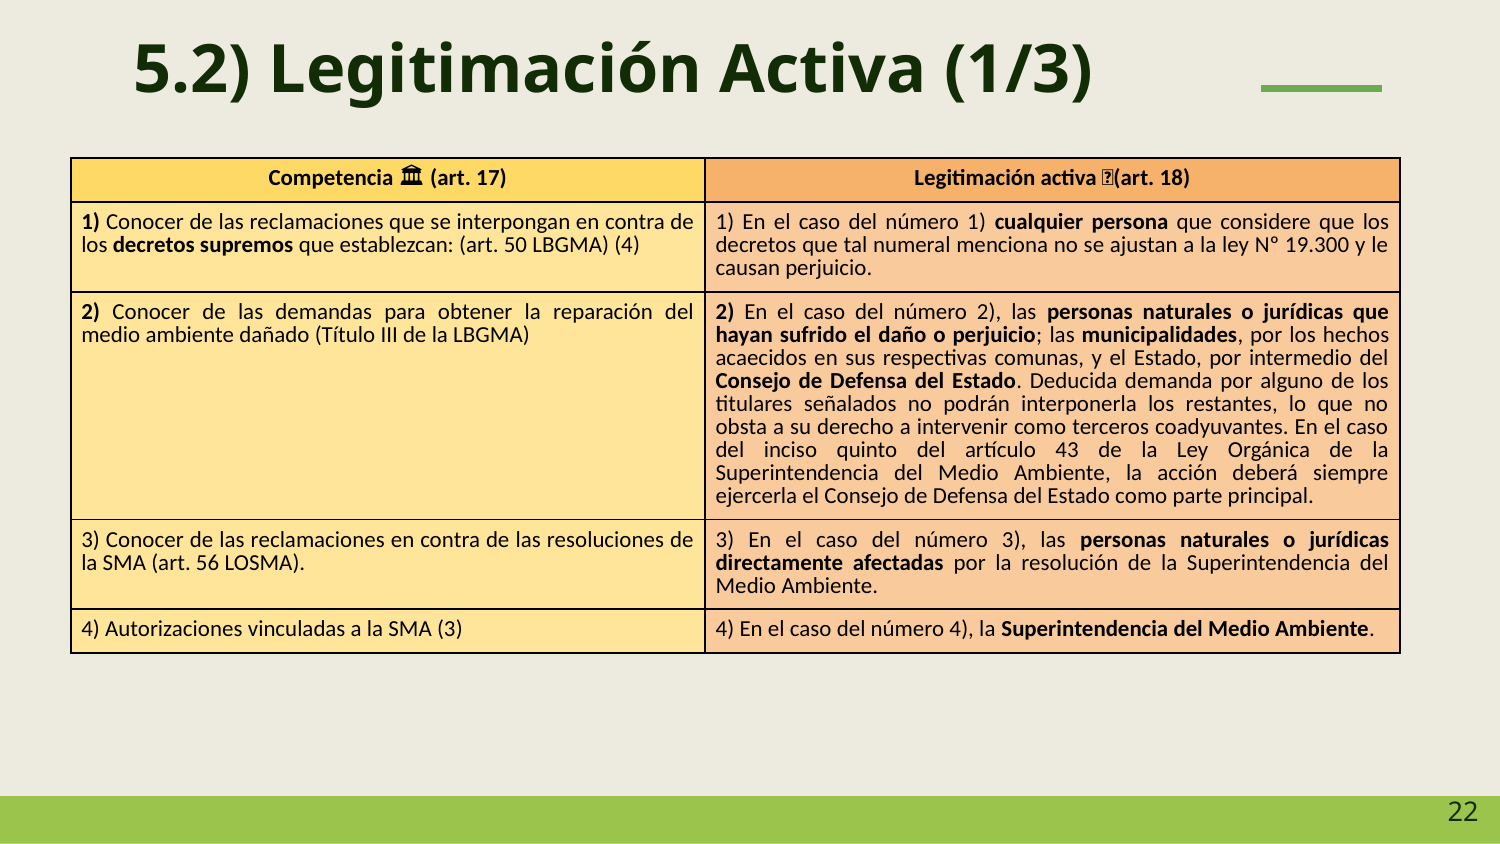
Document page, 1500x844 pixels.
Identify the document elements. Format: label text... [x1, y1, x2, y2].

table_cell 4) Autorizaciones vinculadas a la SMA (3) [72, 610, 704, 652]
table_cell 3) En el caso del número 3), las personas naturales o jurídicas directamente afectadas por la resolución de la Superintendencia del Medio Ambiente. [706, 520, 1399, 608]
table_cell 1) En el caso del número 1) cualquier persona que considere que los decretos que tal numeral menciona no se ajustan a la ley Nº 19.300 y le causan perjuicio. [706, 203, 1399, 291]
table_cell 2) Conocer de las demandas para obtener la reparación del medio ambiente dañado (Título III de la LBGMA) [72, 293, 704, 519]
table_cell 2) En el caso del número 2), las personas naturales o jurídicas que hayan sufrido el daño o perjuicio; las municipalidades, por los hechos acaecidos en sus respectivas comunas, y el Estado, por intermedio del Consejo de Defensa del Estado. Deducida demanda por alguno de los titulares señalados no podrán interponerla los restantes, lo que no obsta a su derecho a intervenir como terceros coadyuvantes. En el caso del inciso quinto del artículo 43 de la Ley Orgánica de la Superintendencia del Medio Ambiente, la acción deberá siempre ejercerla el Consejo de Defensa del Estado como parte principal. [706, 293, 1399, 519]
table_header Competencia 🏛️ (art. 17) [72, 159, 704, 201]
title 5.2) Legitimación Activa (1/3) [118, 10, 1382, 105]
slide_number ‹#› [1403, 779, 1494, 844]
table_header Legitimación activa 📩(art. 18) [706, 159, 1399, 201]
table_cell 1) Conocer de las reclamaciones que se interpongan en contra de los decretos supremos que establezcan: (art. 50 LBGMA) (4) [72, 203, 704, 291]
table_cell 4) En el caso del número 4), la Superintendencia del Medio Ambiente. [706, 610, 1399, 652]
table_cell 3) Conocer de las reclamaciones en contra de las resoluciones de la SMA (art. 56 LOSMA). [72, 520, 704, 608]
